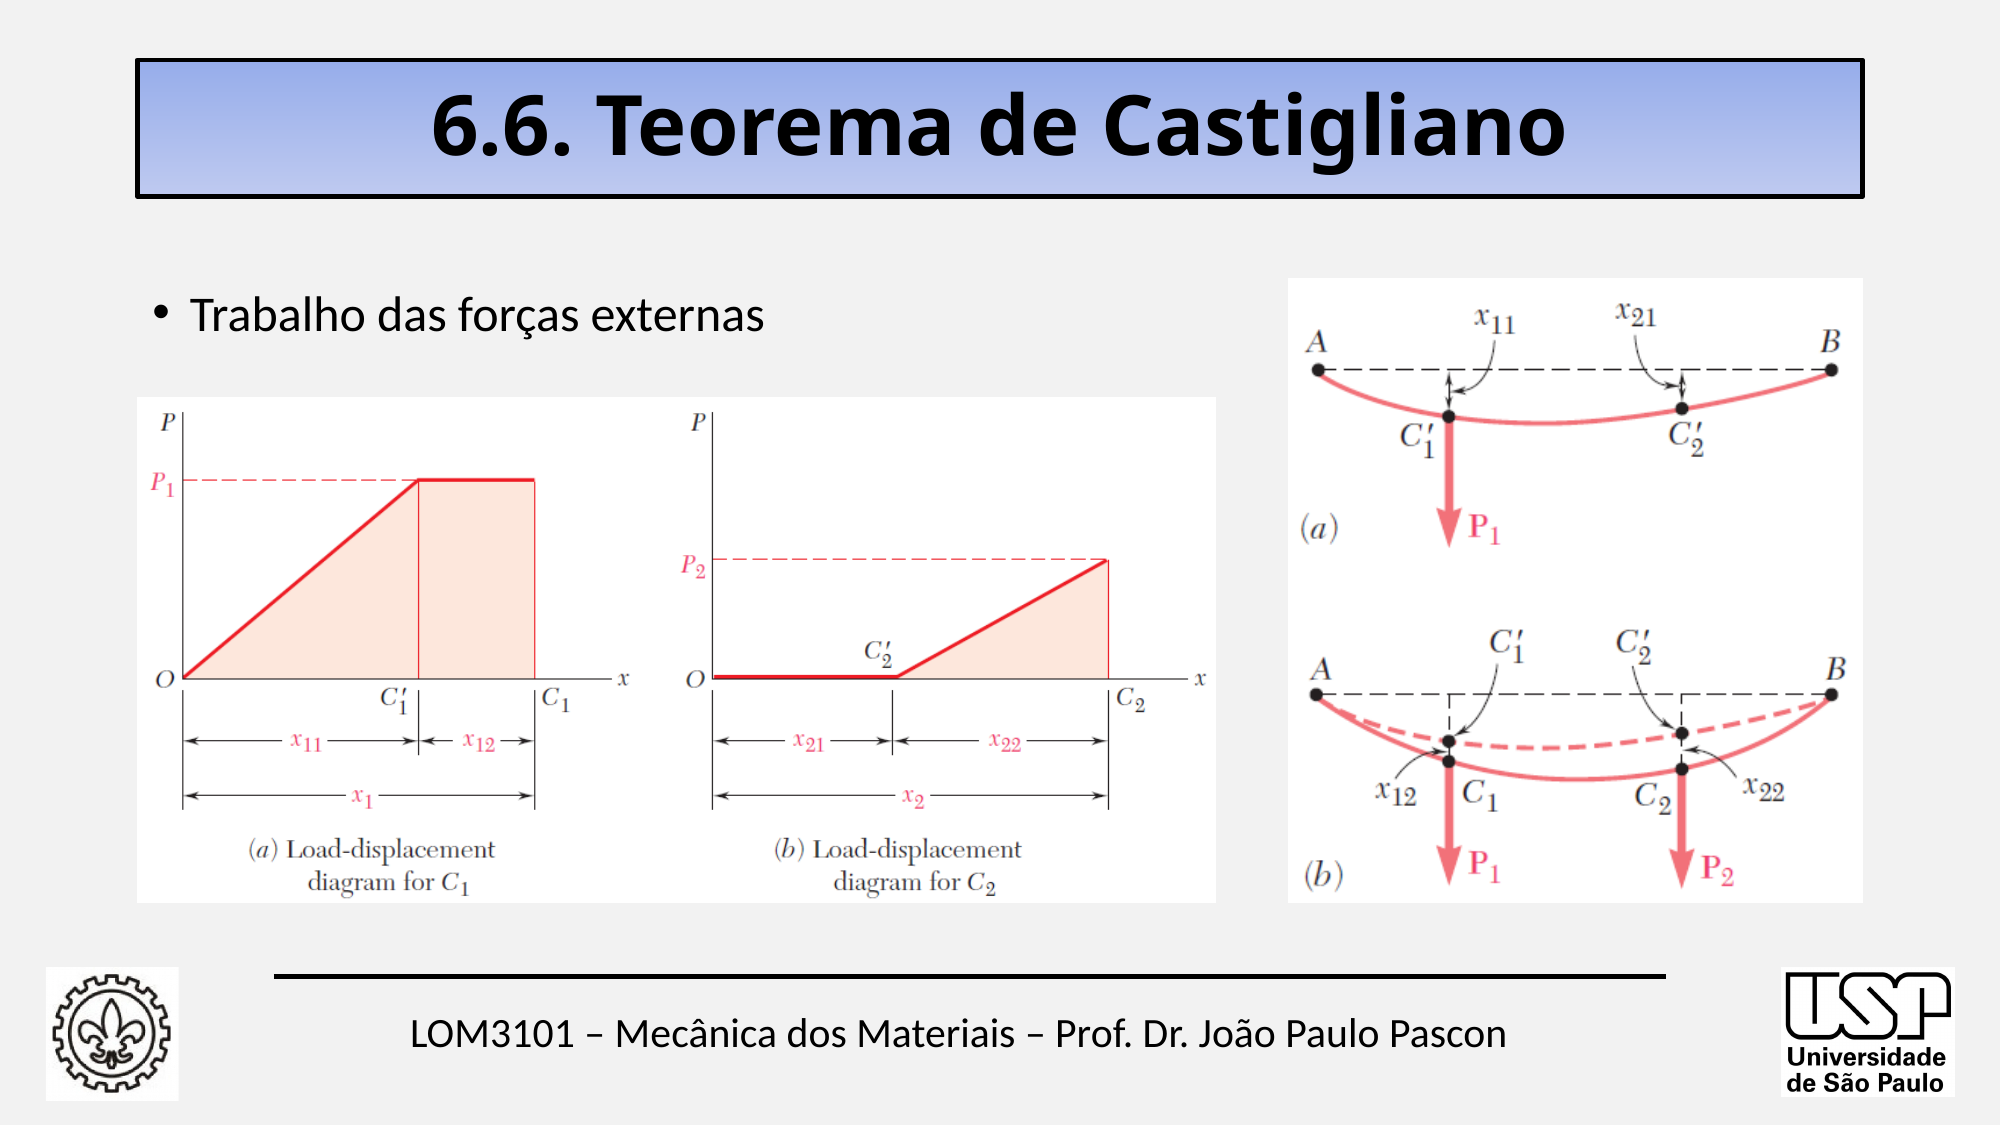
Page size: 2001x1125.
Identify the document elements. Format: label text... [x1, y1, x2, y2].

picture [137, 397, 1216, 903]
title 6.6. Teorema de Castigliano [137, 59, 1863, 197]
picture [1288, 278, 1863, 903]
list Trabalho das forças externas [137, 244, 1863, 944]
text_box LOM3101 – Mecânica dos Materiais – Prof. Dr. João Paulo Pascon [202, 998, 1716, 1064]
picture [45, 967, 179, 1101]
picture [1781, 967, 1955, 1097]
